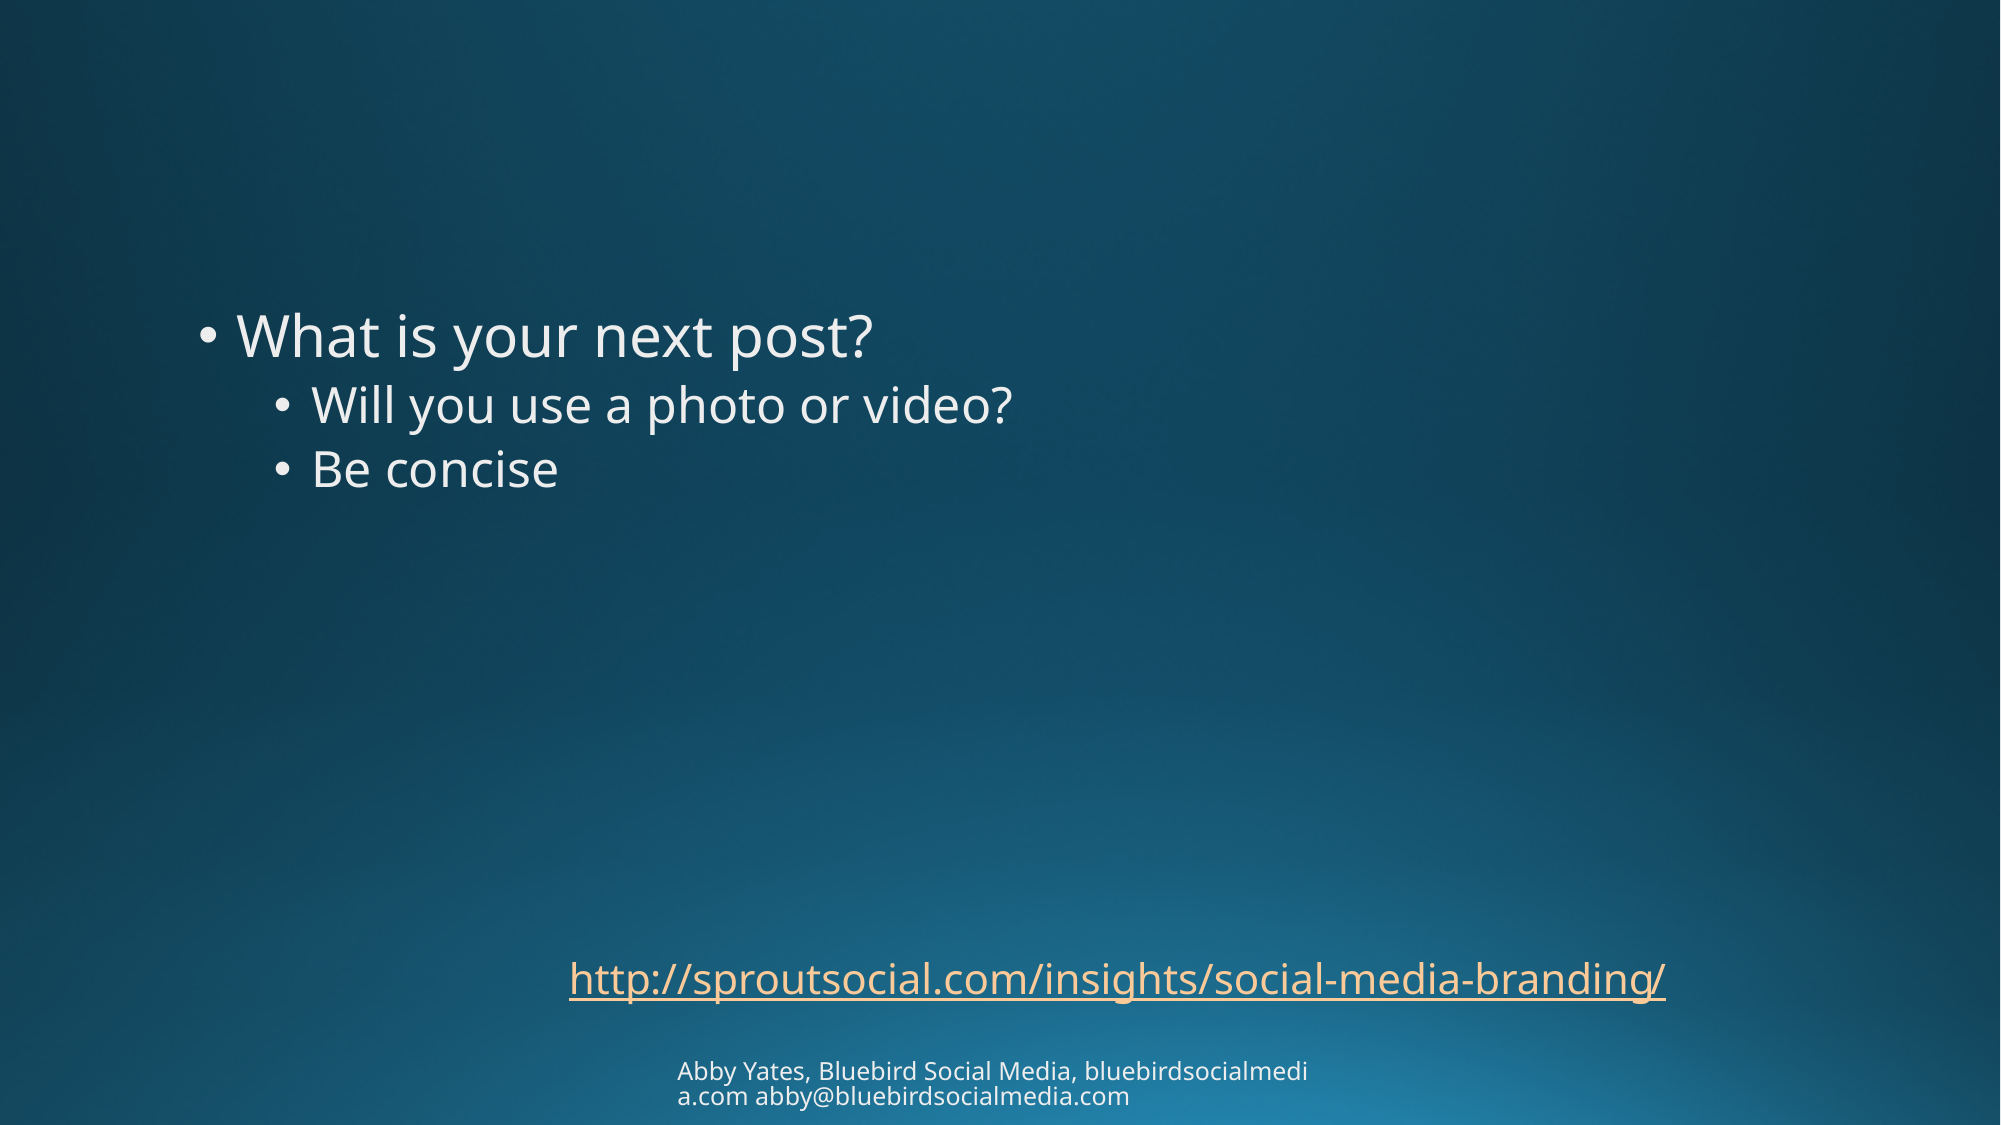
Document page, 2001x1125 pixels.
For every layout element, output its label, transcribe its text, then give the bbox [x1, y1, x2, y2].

list http://sproutsocial.com/insights/social-media-branding/ [553, 945, 1961, 1073]
text_box What is your next post? Will you use a photo or video? Be concise [183, 299, 1863, 1014]
picture [0, 0, 2001, 1125]
footer Abby Yates, Bluebird Social Media, bluebirdsocialmedia.com abby@bluebirdsocialmedia.com [662, 1042, 1338, 1103]
